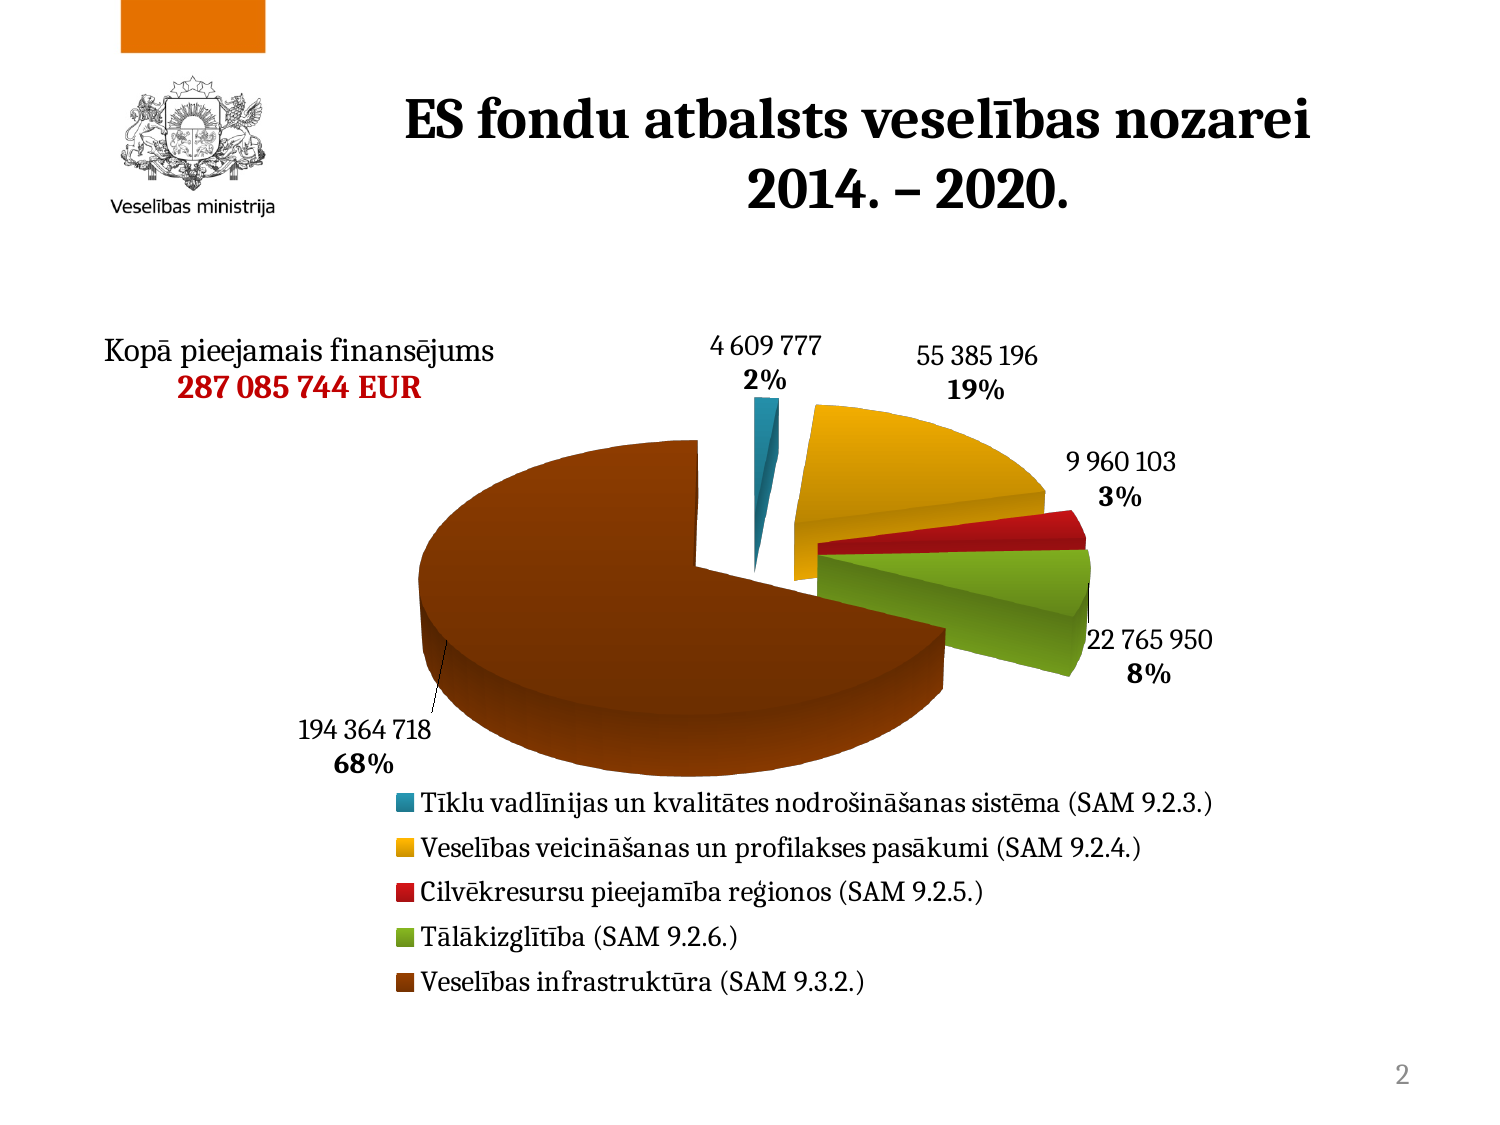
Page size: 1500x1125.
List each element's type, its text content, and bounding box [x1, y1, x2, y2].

chart [37, 249, 1463, 1038]
slide_number 2 [1074, 1047, 1425, 1103]
picture [48, 0, 338, 249]
title ES fondu atbalsts veselības nozarei 2014. – 2020. [387, 37, 1393, 248]
